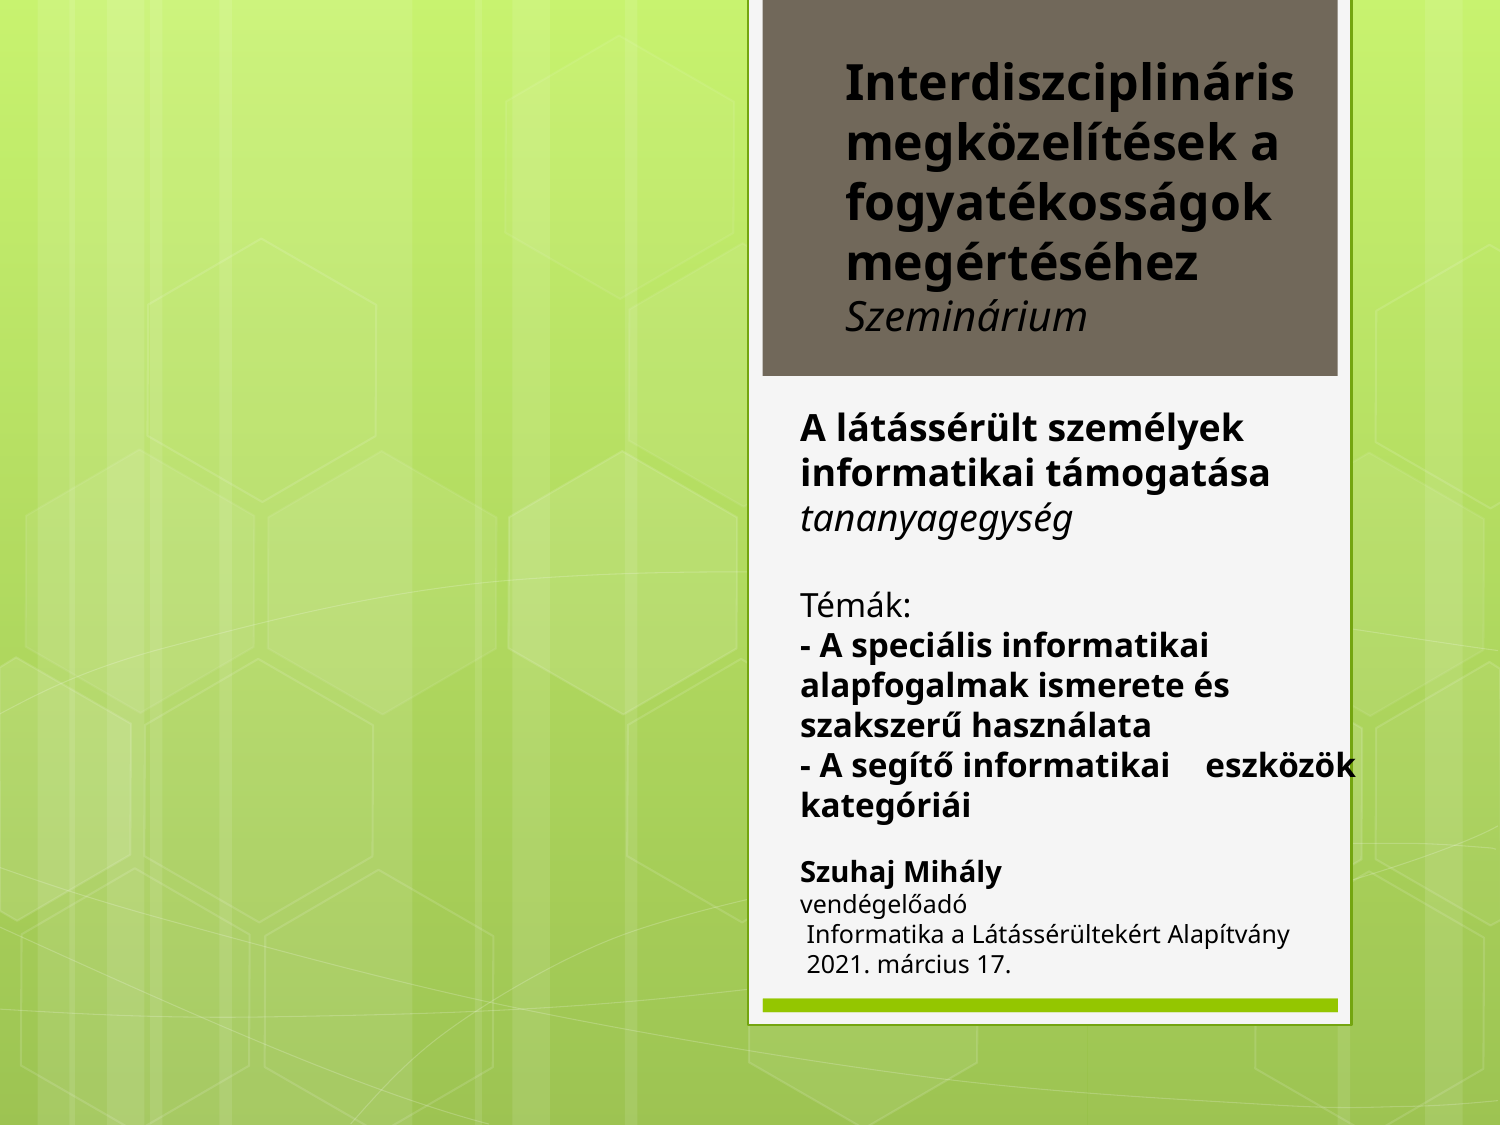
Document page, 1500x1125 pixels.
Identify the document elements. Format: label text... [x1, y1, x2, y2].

subtitle [776, 869, 1320, 988]
text_box A látássérült személyek informatikai támogatása tananyagegység Témák: - A speciális informatikai alapfogalmak ismerete és szakszerű használata - A segítő informatikai eszközök kategóriái [785, 397, 1394, 846]
title [738, 436, 785, 874]
text_box Szuhaj Mihály vendégelőadó Informatika a Látássérültekért Alapítvány 2021. március 17. [785, 846, 1500, 986]
text_box Interdiszciplináris megközelítések a fogyatékosságok megértéséhez Szeminárium [830, 42, 1427, 348]
